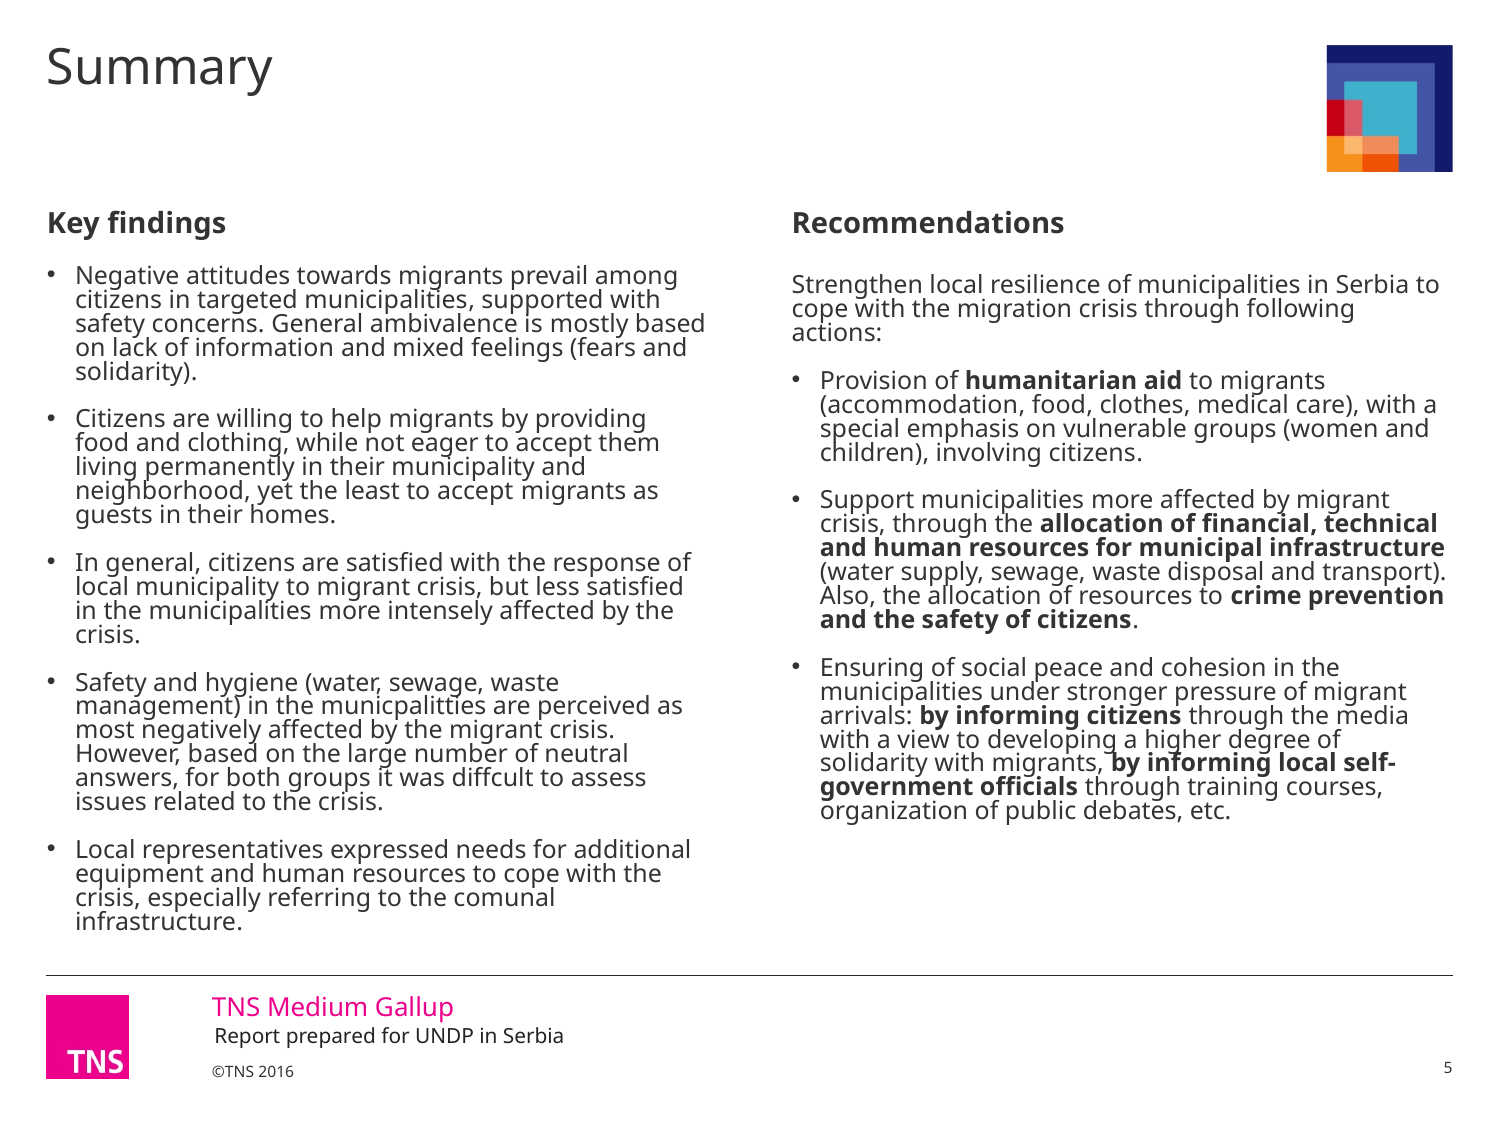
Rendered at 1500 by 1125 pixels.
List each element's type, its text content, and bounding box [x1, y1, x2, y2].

list Recommendations Strengthen local resilience of municipalities in Serbia to cope with the migration crisis through following actions: Provision of humanitarian aid to migrants (accommodation, food, clothes, medical care), with a special emphasis on vulnerable groups (women and children), involving citizens. Support municipalities more affected by migrant crisis, through the allocation of financial, technical and human resources for municipal infrastructure (water supply, sewage, waste disposal and transport). Also, the allocation of resources to crime prevention and the safety of citizens. Ensuring of social peace and cohesion in the municipalities under stronger pressure of migrant arrivals: by informing citizens through the media with a view to developing a higher degree of solidarity with migrants, by informing local self-government officials through training courses, organization of public debates, etc. [791, 169, 1453, 976]
slide_number 5 [1369, 1037, 1453, 1079]
list Key findings Negative attitudes towards migrants prevail among citizens in targeted municipalities, supported with safety concerns. General ambivalence is mostly based on lack of information and mixed feelings (fears and solidarity). Citizens are willing to help migrants by providing food and clothing, while not eager to accept them living permanently in their municipality and neighborhood, yet the least to accept migrants as guests in their homes. In general, citizens are satisfied with the response of local municipality to migrant crisis, but less satisfied in the municipalities more intensely affected by the crisis. Safety and hygiene (water, sewage, waste management) in the municpalitties are perceived as most negatively affected by the migrant crisis. However, based on the large number of neutral answers, for both groups it was diffcult to assess issues related to the crisis. Local representatives expressed needs for additional equipment and human resources to cope with the crisis, especially referring to the comunal infrastructure. [46, 169, 709, 976]
picture [46, 995, 129, 1079]
picture [1326, 44, 1453, 172]
title Summary [46, 0, 1453, 170]
